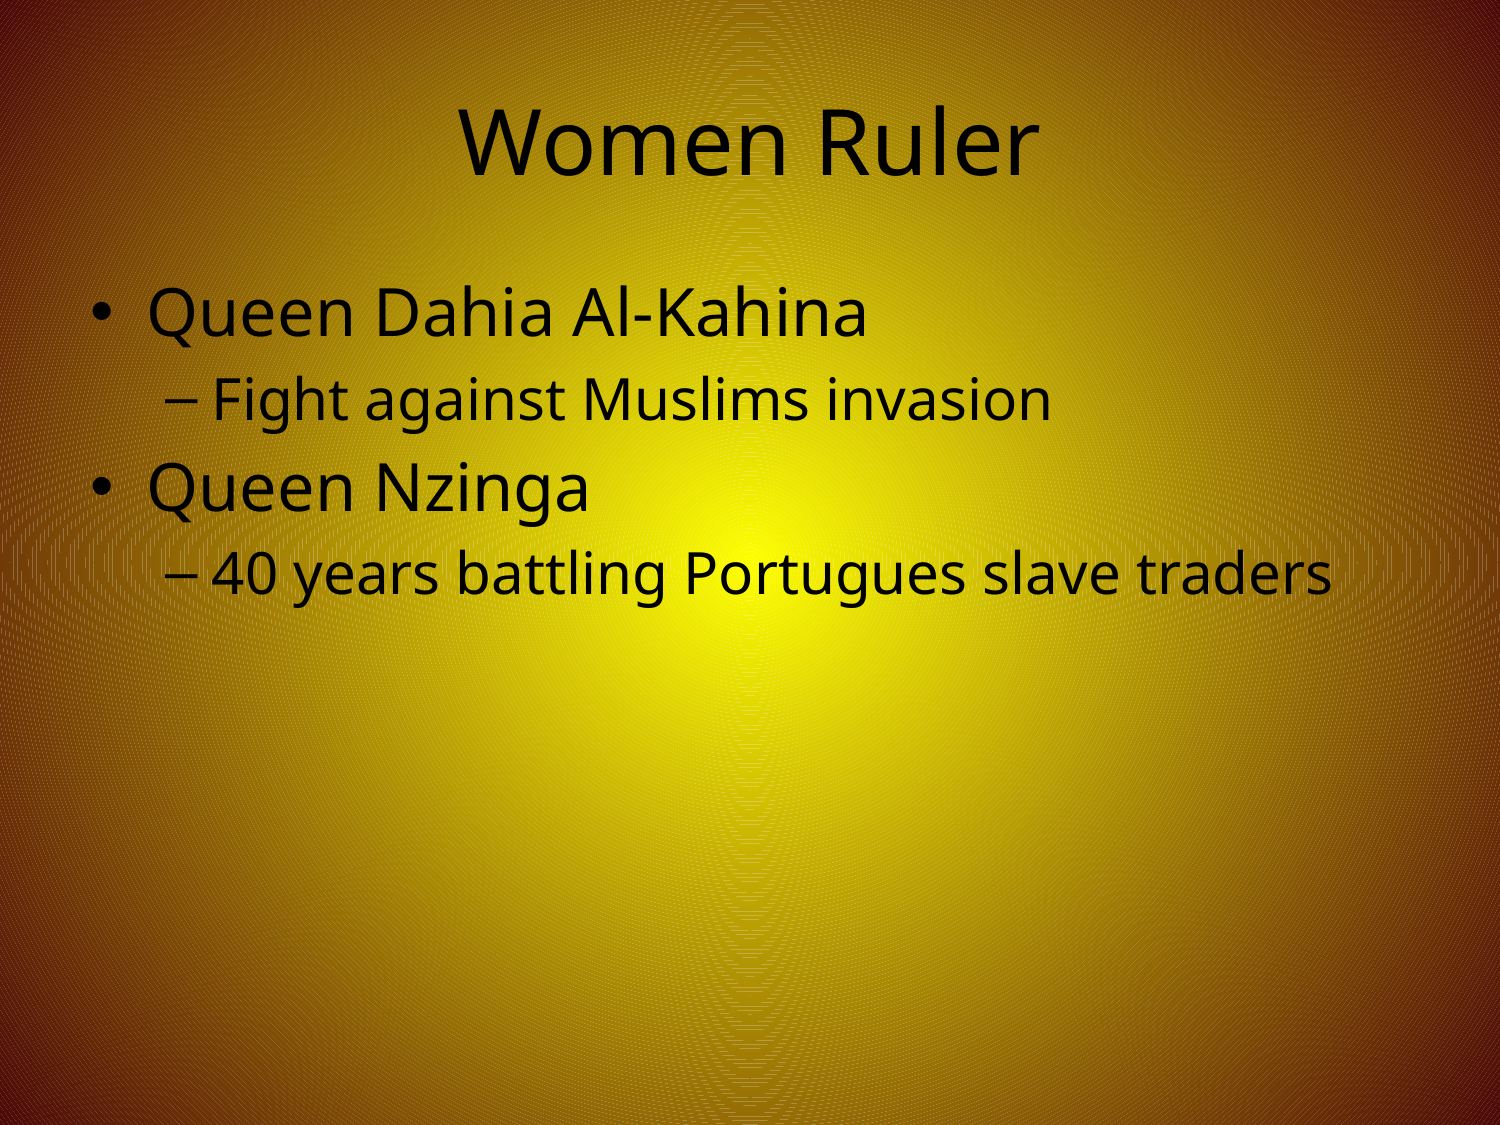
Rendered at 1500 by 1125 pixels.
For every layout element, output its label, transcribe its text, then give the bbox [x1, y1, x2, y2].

list Queen Dahia Al-Kahina Fight against Muslims invasion Queen Nzinga 40 years battling Portugues slave traders [75, 262, 1425, 1005]
title Women Ruler [75, 45, 1425, 233]
